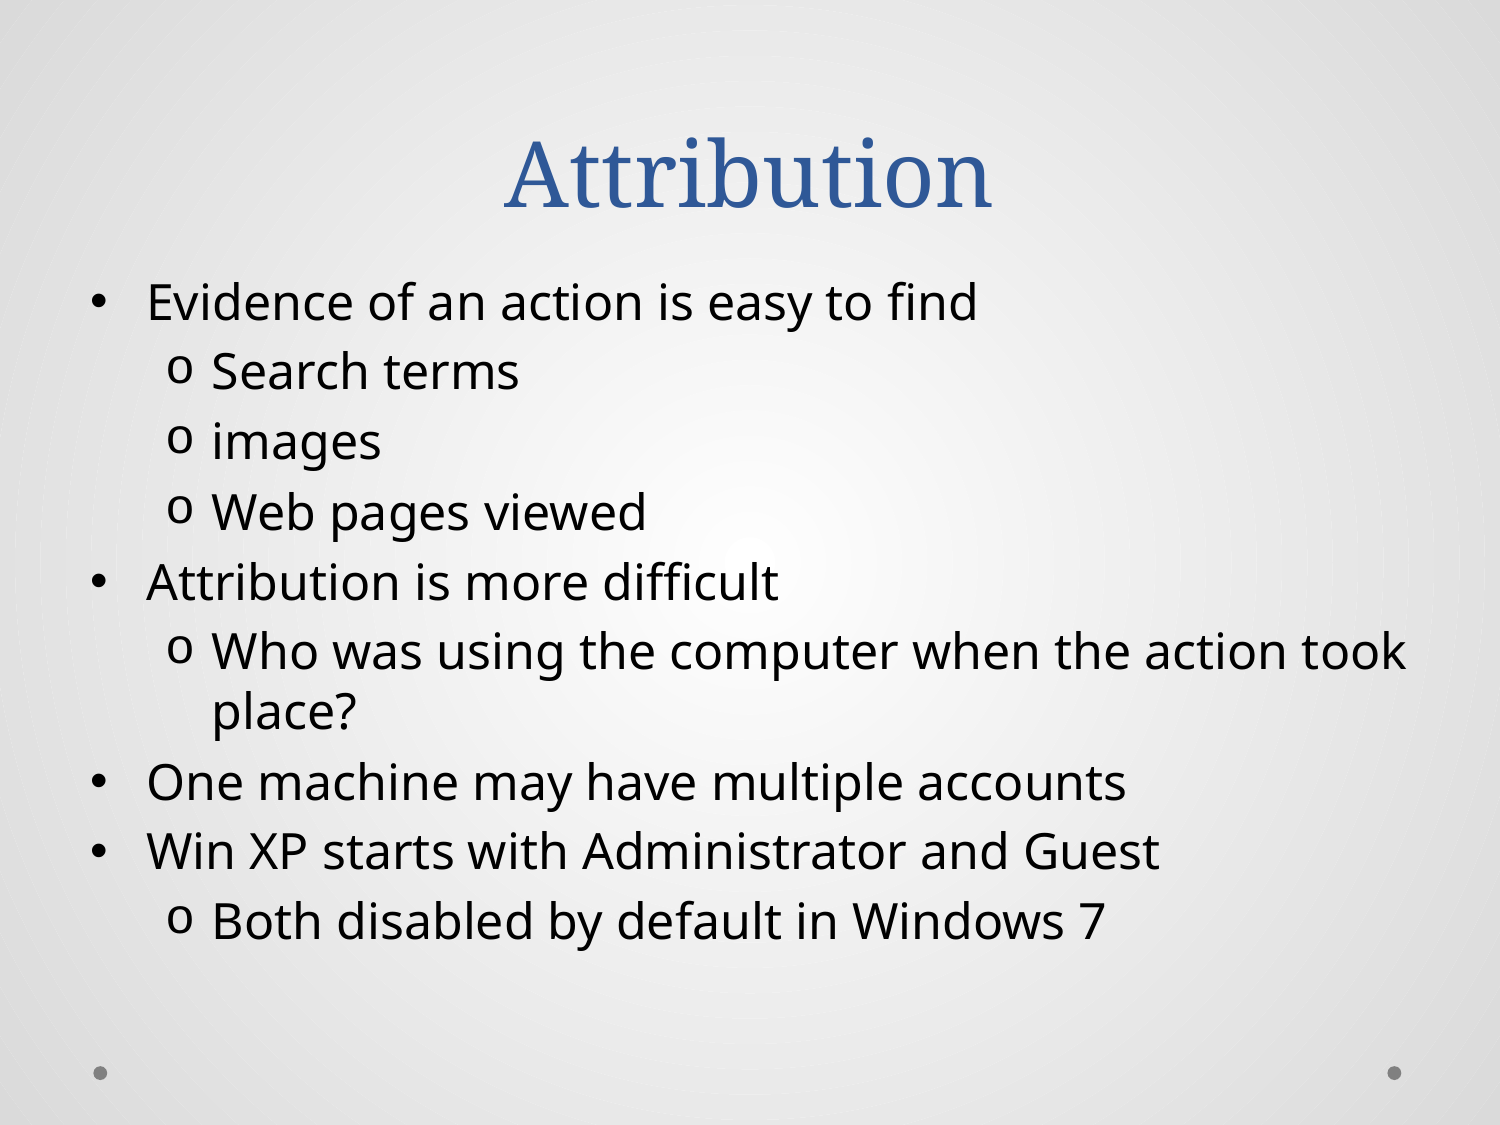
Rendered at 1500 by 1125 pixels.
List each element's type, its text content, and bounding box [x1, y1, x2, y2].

list Evidence of an action is easy to find Search terms images Web pages viewed Attribution is more difficult Who was using the computer when the action took place? One machine may have multiple accounts Win XP starts with Administrator and Guest Both disabled by default in Windows 7 [75, 262, 1425, 1005]
title Attribution [75, 0, 1425, 233]
